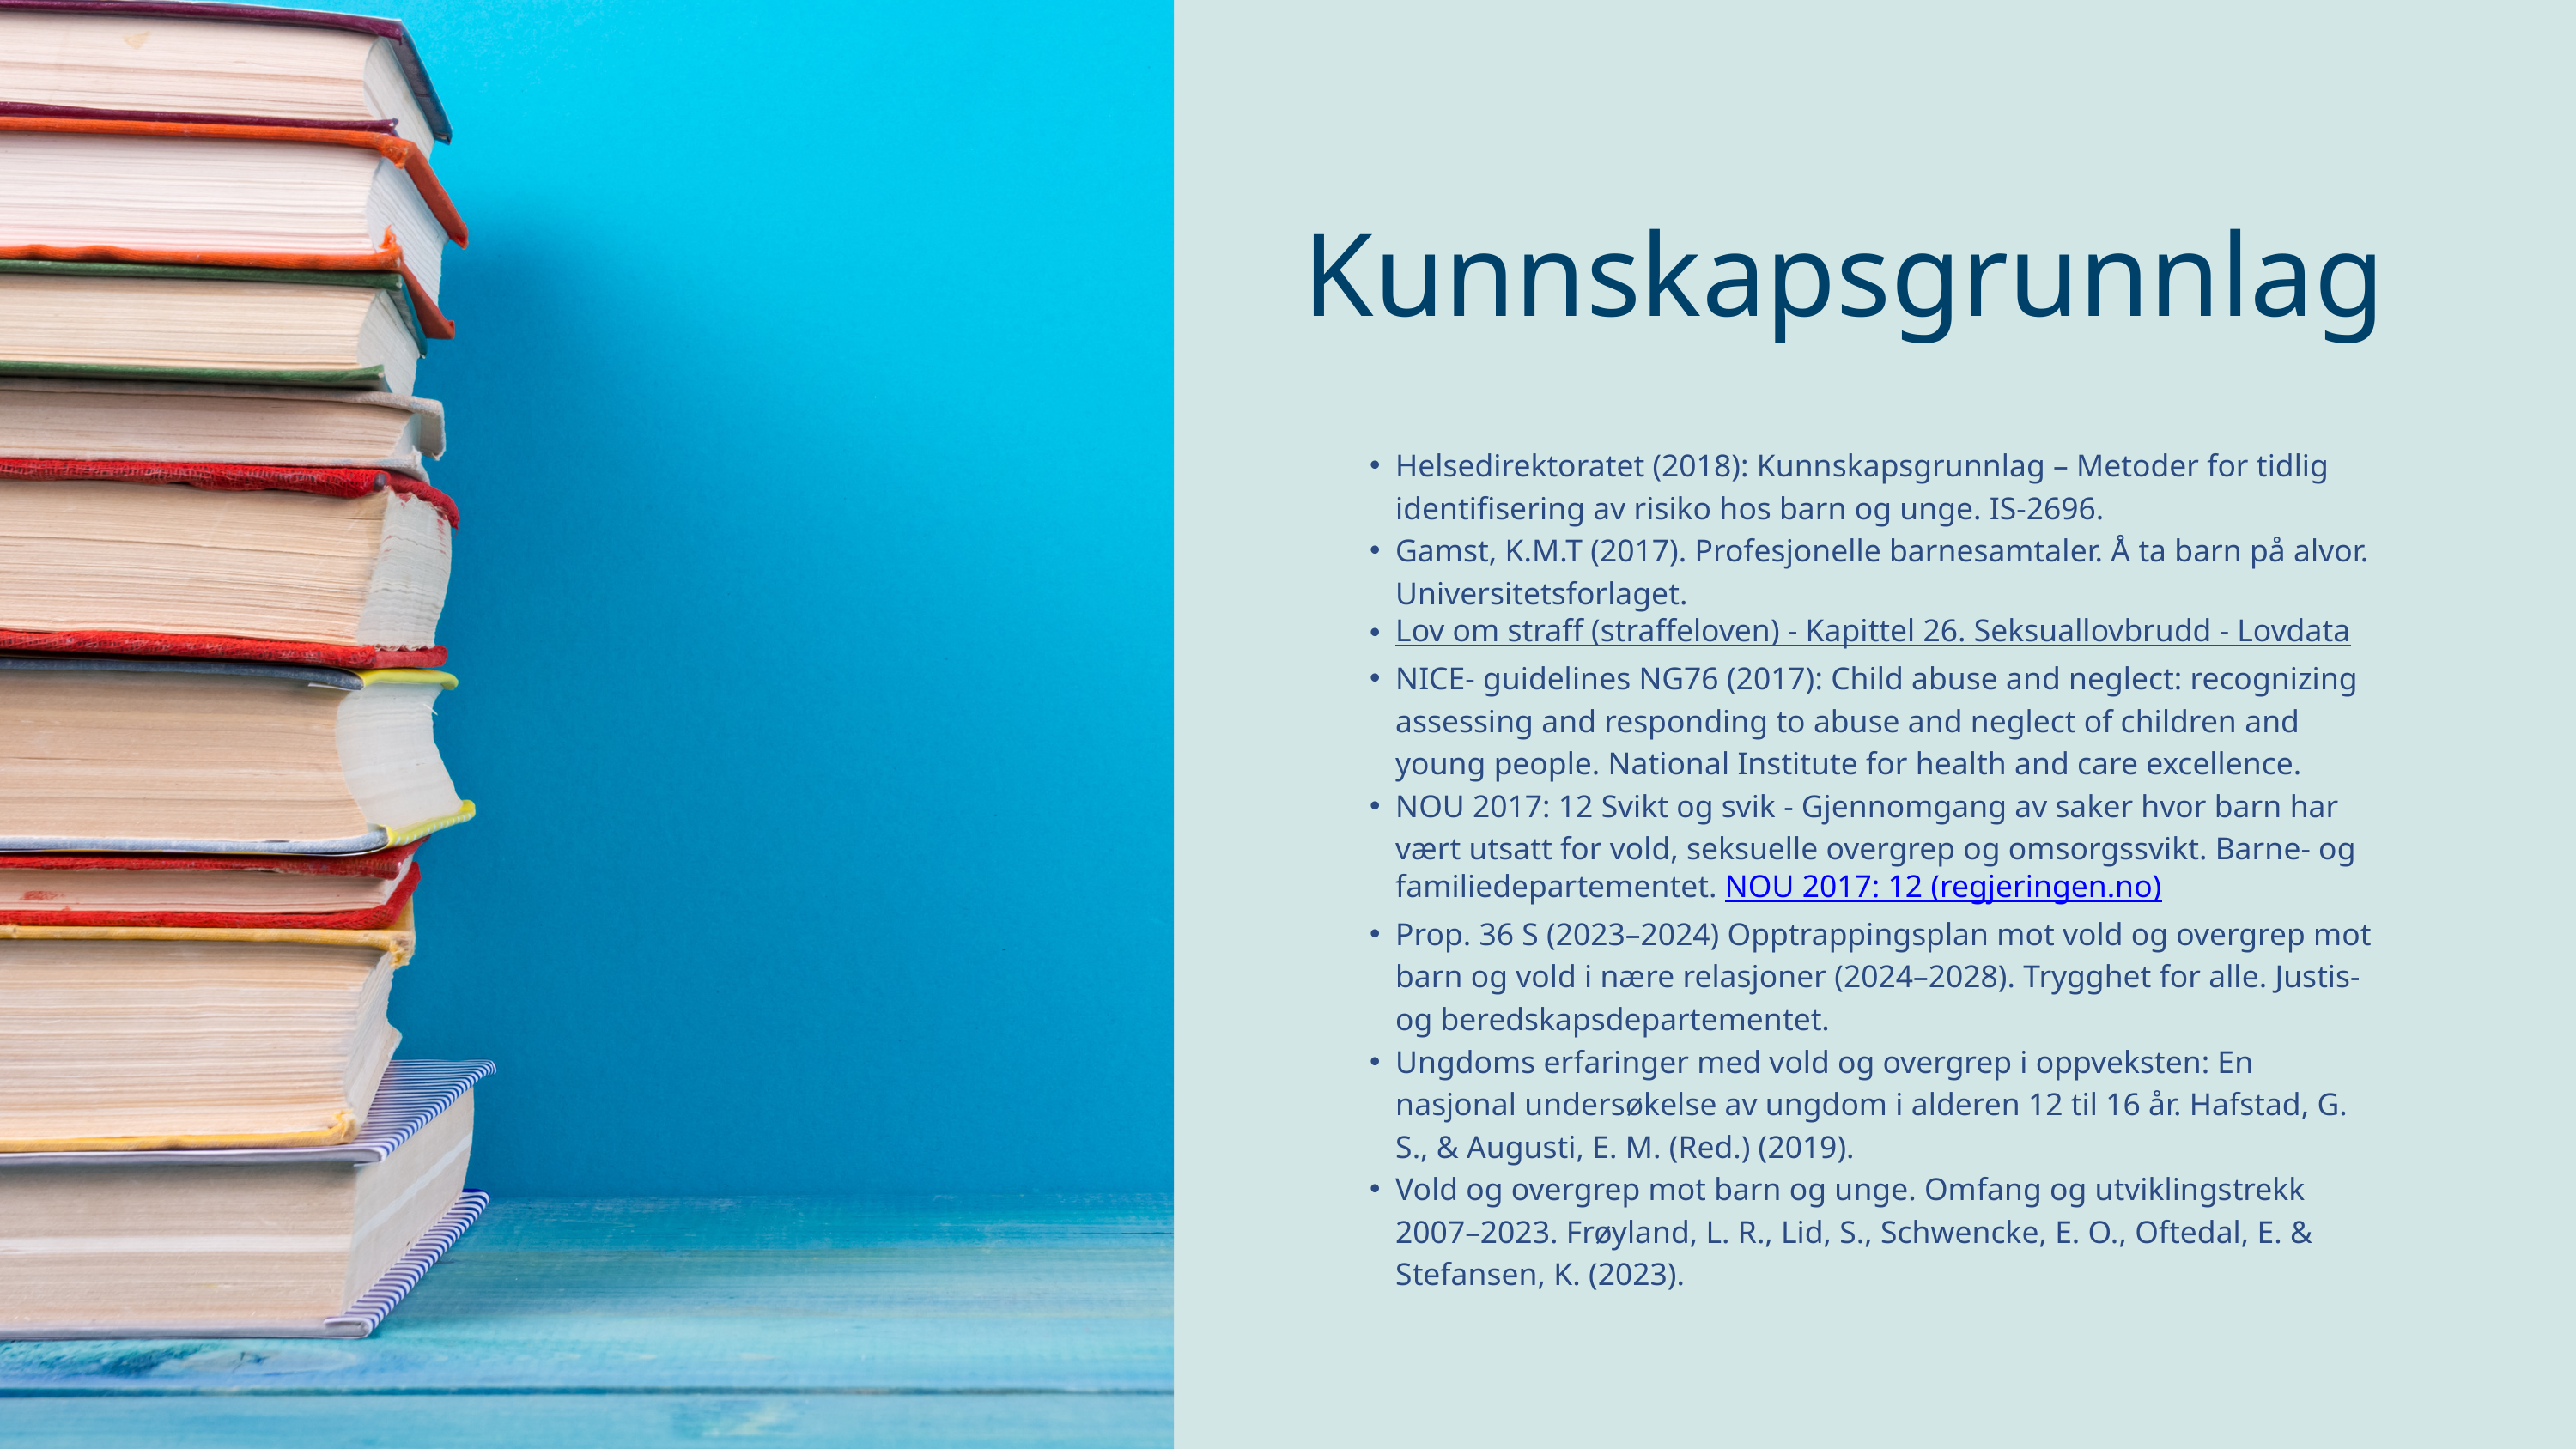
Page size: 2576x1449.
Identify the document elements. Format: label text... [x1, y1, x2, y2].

text_box [0, 0, 1175, 1449]
text_box Kunnskapsgrunnlag​ [1303, 218, 2567, 339]
text_box Helsedirektoratet (2018): Kunnskapsgrunnlag – Metoder for tidlig identifisering av risiko hos barn og unge. IS-2696. ​ Gamst, K.M.T (2017). Profesjonelle barnesamtaler. Å ta barn på alvor. Universitetsforlaget.​ Lov om straff (straffeloven) - Kapittel 26. Seksuallovbrudd - Lovdata​ NICE- guidelines NG76 (2017): Child abuse and neglect: recognizing assessing and responding to abuse and neglect of children and young people. National Institute for health and care excellence.​ NOU 2017: 12 Svikt og svik - Gjennomgang av saker hvor barn har vært utsatt for vold, seksuelle overgrep og omsorgssvikt. Barne- og familiedepartementet. NOU 2017: 12 (regjeringen.no)​ Prop. 36 S (2023–2024) Opptrappingsplan mot vold og overgrep mot barn og vold i nære relasjoner (2024–2028). Trygghet for alle. Justis- og beredskapsdepartementet. ​ Ungdoms erfaringer med vold og overgrep i oppveksten: En nasjonal undersøkelse av ungdom i alderen 12 til 16 år. Hafstad, G. S., & Augusti, E. M. (Red.) (2019).​ Vold og overgrep mot barn og unge. Omfang og utviklingstrekk 2007–2023. Frøyland, L. R., Lid, S., Schwencke, E. O., Oftedal, E. & Stefansen, K. (2023). [1344, 440, 2374, 1420]
